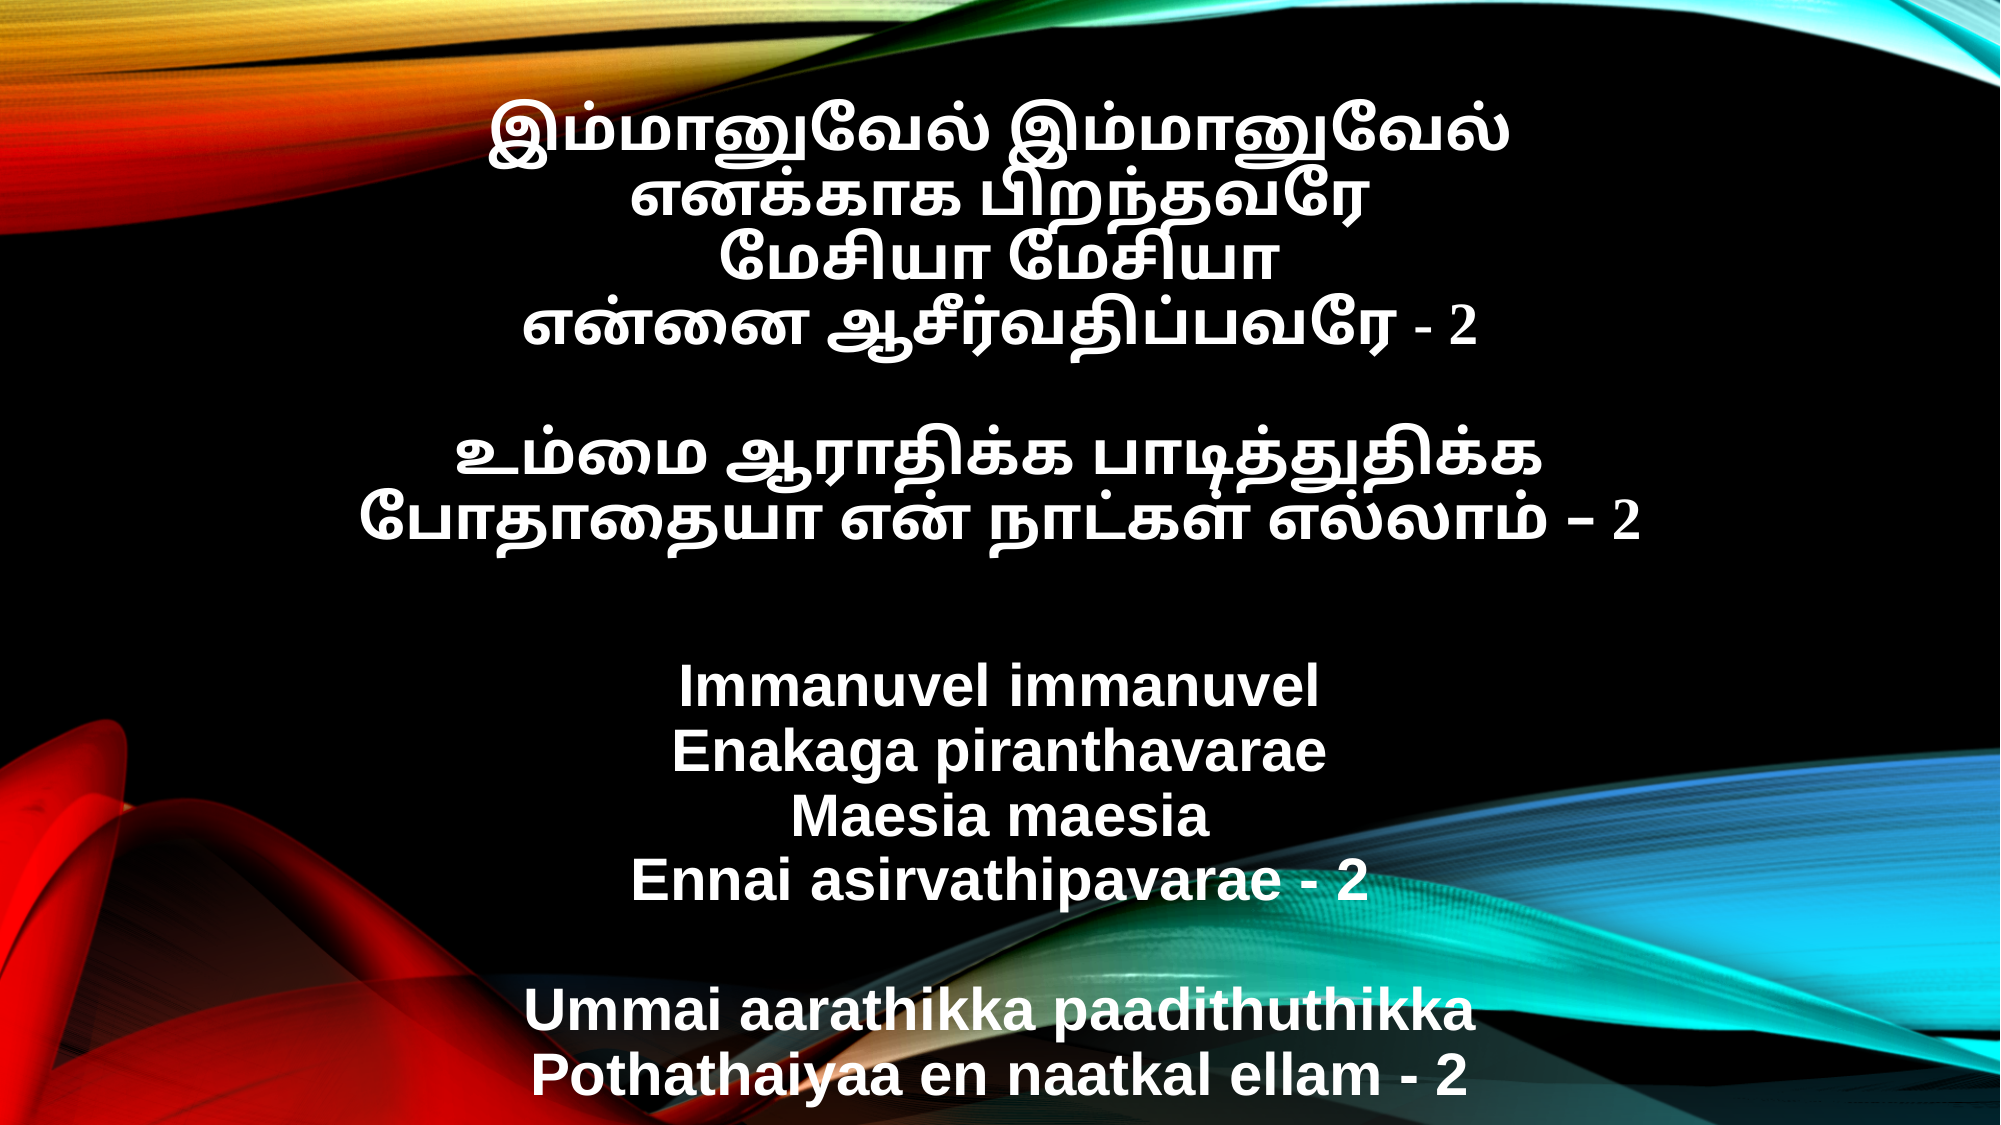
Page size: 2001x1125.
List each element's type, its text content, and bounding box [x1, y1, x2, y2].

subtitle இம்மானுவேல் இம்மானுவேல் எனக்காக பிறந்தவரே மேசியா மேசியா என்னை ஆசீர்வதிப்பவரே - 2 உம்மை ஆராதிக்க பாடித்துதிக்க போதாதையா என் நாட்கள் எல்லாம் – 2 Immanuvel immanuvel Enakaga piranthavarae Maesia maesia Ennai asirvathipavarae - 2 Ummai aarathikka paadithuthikka Pothathaiyaa en naatkal ellam - 2 [0, 0, 2000, 1125]
